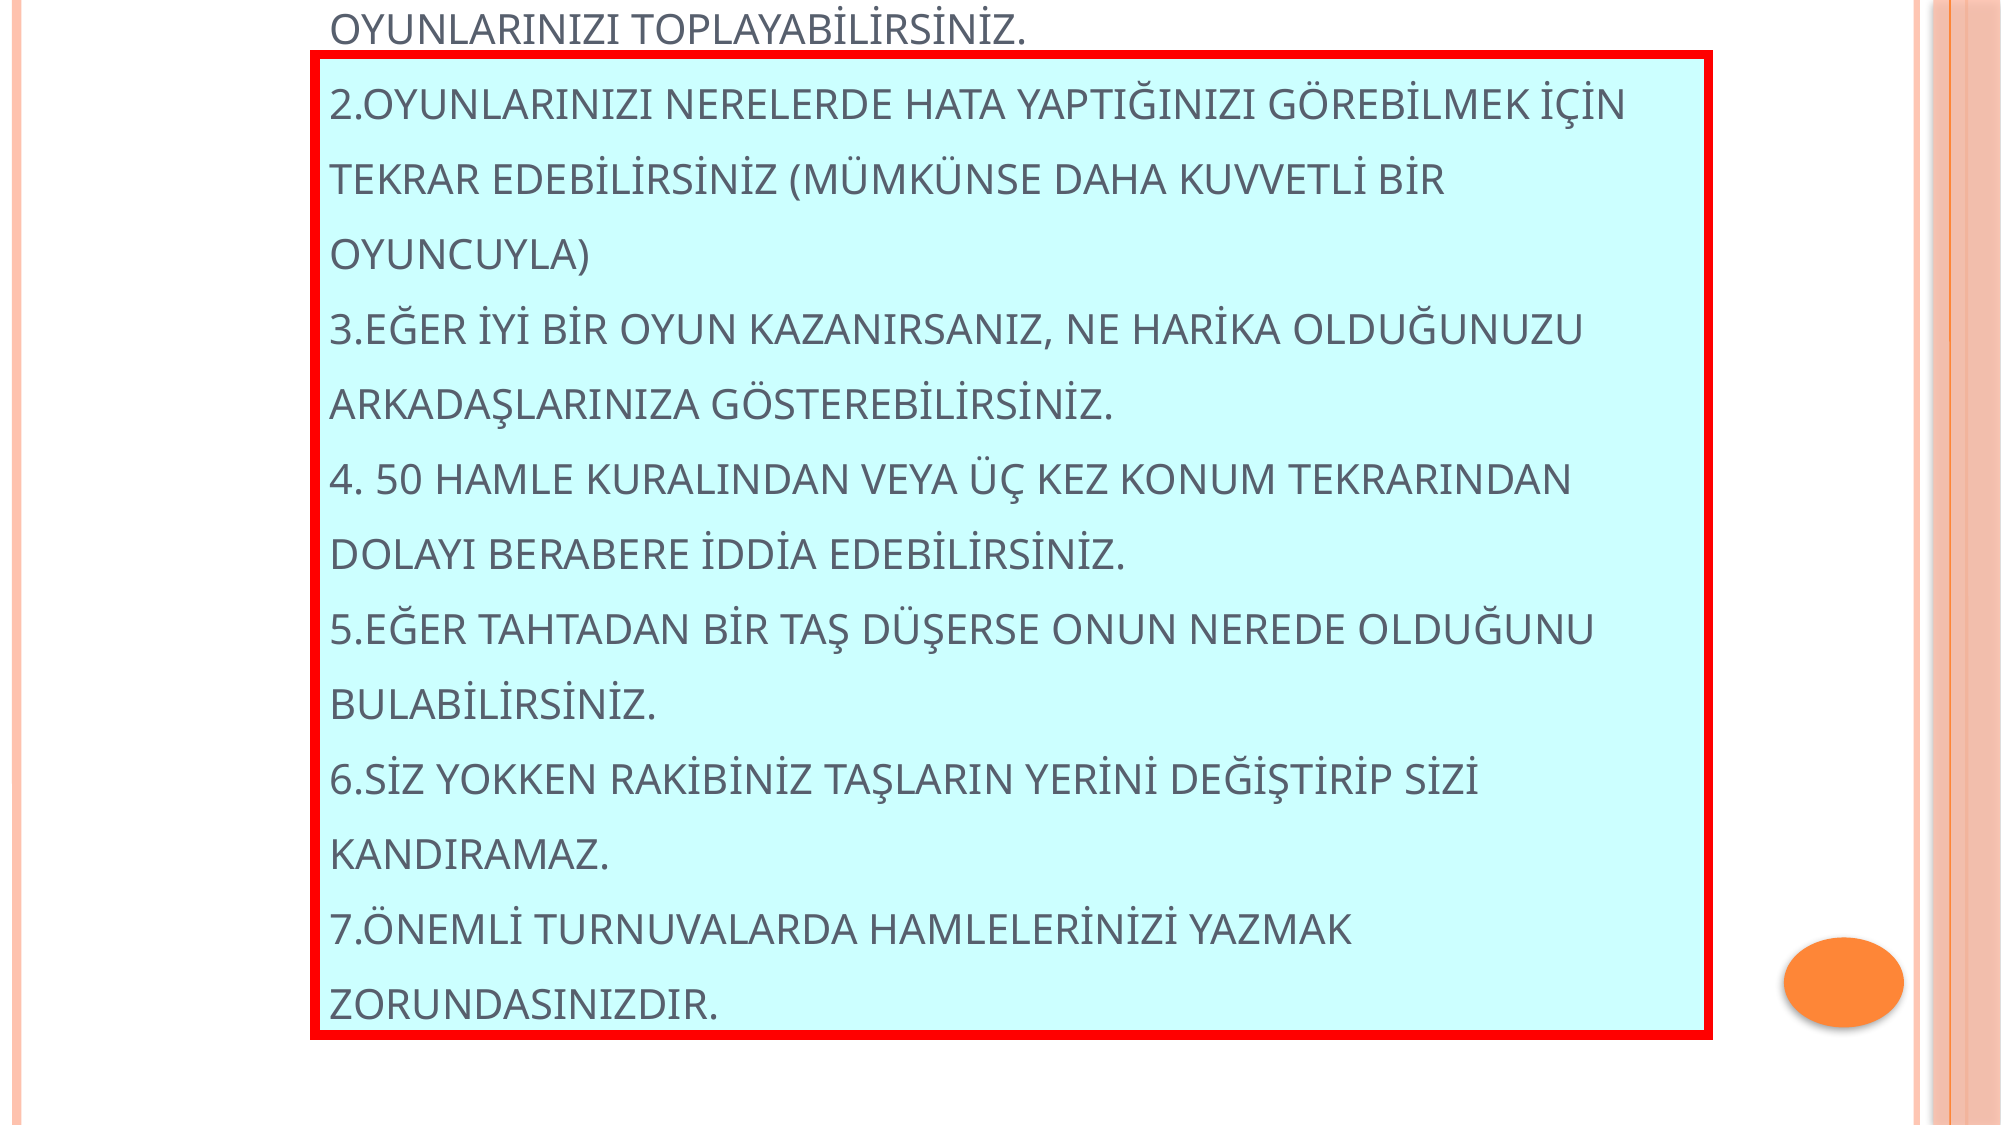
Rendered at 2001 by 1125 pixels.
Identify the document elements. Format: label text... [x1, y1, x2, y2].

title 1.Çocuklarınıza ve torunlarınıza göstermek üzere oyunlarınızı toplayabilirsiniz. 2.Oyunlarınızı nerelerde hata yaptığınızı görebilmek için tekrar edebilirsiniz (mümkünse daha kuvvetli bir oyuncuyla) 3.Eğer iyi bir oyun kazanırsanız, ne harika olduğunuzu arkadaşlarınıza gösterebilirsiniz. 4. 50 hamle kuralından veya üç kez konum tekrarından dolayı berabere iddia edebilirsiniz. 5.Eğer tahtadan bir taş düşerse o­nun nerede olduğunu bulabilirsiniz. 6.Siz yokken rakibiniz taşların yerini değiştirip sizi kandıramaz. 7.Önemli turnuvalarda hamlelerinizi yazmak zorundasınızdır. [314, 54, 1709, 1035]
